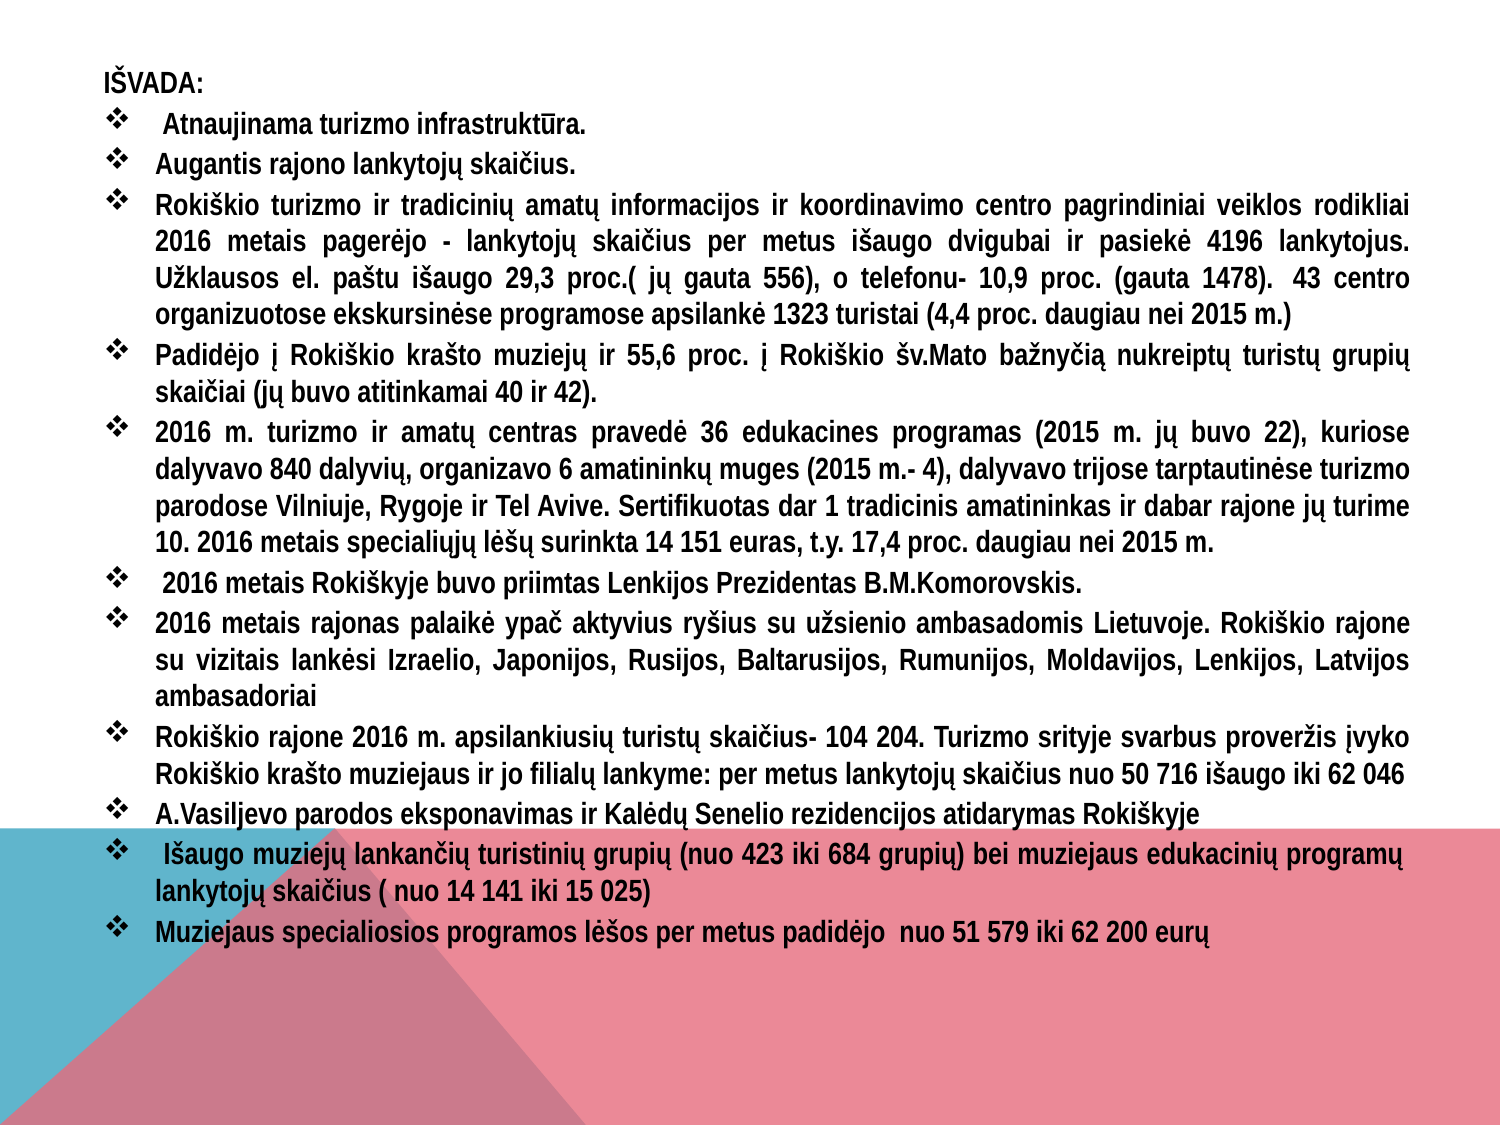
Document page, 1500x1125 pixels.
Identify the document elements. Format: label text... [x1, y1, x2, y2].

list IŠVADA: Atnaujinama turizmo infrastruktūra. Augantis rajono lankytojų skaičius. Rokiškio turizmo ir tradicinių amatų informacijos ir koordinavimo centro pagrindiniai veiklos rodikliai 2016 metais pagerėjo - lankytojų skaičius per metus išaugo dvigubai ir pasiekė 4196 lankytojus. Užklausos el. paštu išaugo 29,3 proc.( jų gauta 556), o telefonu- 10,9 proc. (gauta 1478). 43 centro organizuotose ekskursinėse programose apsilankė 1323 turistai (4,4 proc. daugiau nei 2015 m.) Padidėjo į Rokiškio krašto muziejų ir 55,6 proc. į Rokiškio šv.Mato bažnyčią nukreiptų turistų grupių skaičiai (jų buvo atitinkamai 40 ir 42). 2016 m. turizmo ir amatų centras pravedė 36 edukacines programas (2015 m. jų buvo 22), kuriose dalyvavo 840 dalyvių, organizavo 6 amatininkų muges (2015 m.- 4), dalyvavo trijose tarptautinėse turizmo parodose Vilniuje, Rygoje ir Tel Avive. Sertifikuotas dar 1 tradicinis amatininkas ir dabar rajone jų turime 10. 2016 metais specialiųjų lėšų surinkta 14 151 euras, t.y. 17,4 proc. daugiau nei 2015 m. 2016 metais Rokiškyje buvo priimtas Lenkijos Prezidentas B.M.Komorovskis. 2016 metais rajonas palaikė ypač aktyvius ryšius su užsienio ambasadomis Lietuvoje. Rokiškio rajone su vizitais lankėsi Izraelio, Japonijos, Rusijos, Baltarusijos, Rumunijos, Moldavijos, Lenkijos, Latvijos ambasadoriai Rokiškio rajone 2016 m. apsilankiusių turistų skaičius- 104 204. Turizmo srityje svarbus proveržis įvyko Rokiškio krašto muziejaus ir jo filialų lankyme: per metus lankytojų skaičius nuo 50 716 išaugo iki 62 046 A.Vasiljevo parodos eksponavimas ir Kalėdų Senelio rezidencijos atidarymas Rokiškyje Išaugo muziejų lankančių turistinių grupių (nuo 423 iki 684 grupių) bei muziejaus edukacinių programų lankytojų skaičius ( nuo 14 141 iki 15 025) Muziejaus specialiosios programos lėšos per metus padidėjo nuo 51 579 iki 62 200 eurų [88, 42, 1425, 1083]
